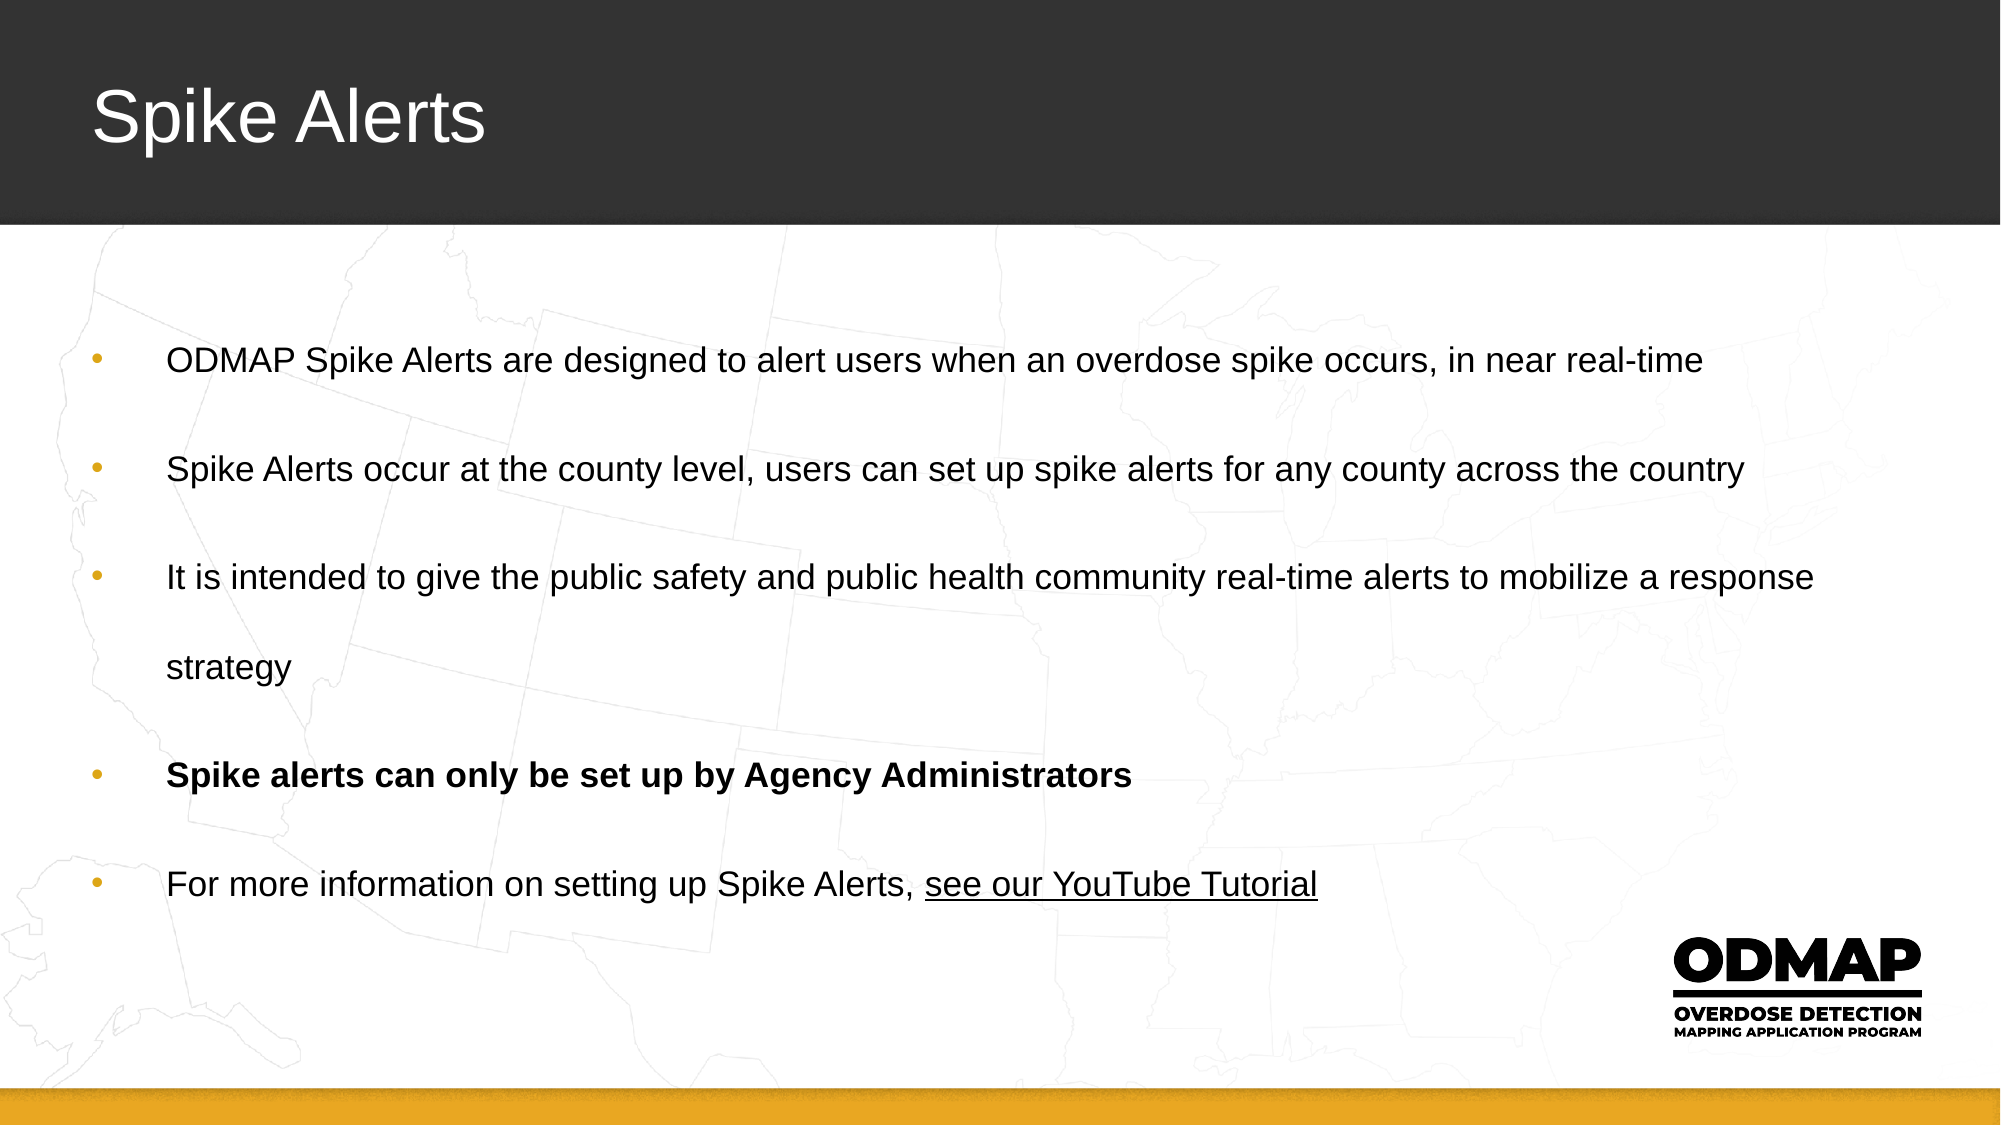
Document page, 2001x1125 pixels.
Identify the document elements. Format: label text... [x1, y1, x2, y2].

list ODMAP Spike Alerts are designed to alert users when an overdose spike occurs, in near real-time Spike Alerts occur at the county level, users can set up spike alerts for any county across the country It is intended to give the public safety and public health community real-time alerts to mobilize a response strategy Spike alerts can only be set up by Agency Administrators For more information on setting up Spike Alerts, see our YouTube Tutorial [76, 282, 1906, 917]
picture [0, 0, 2001, 1125]
title Spike Alerts [76, 70, 1723, 166]
